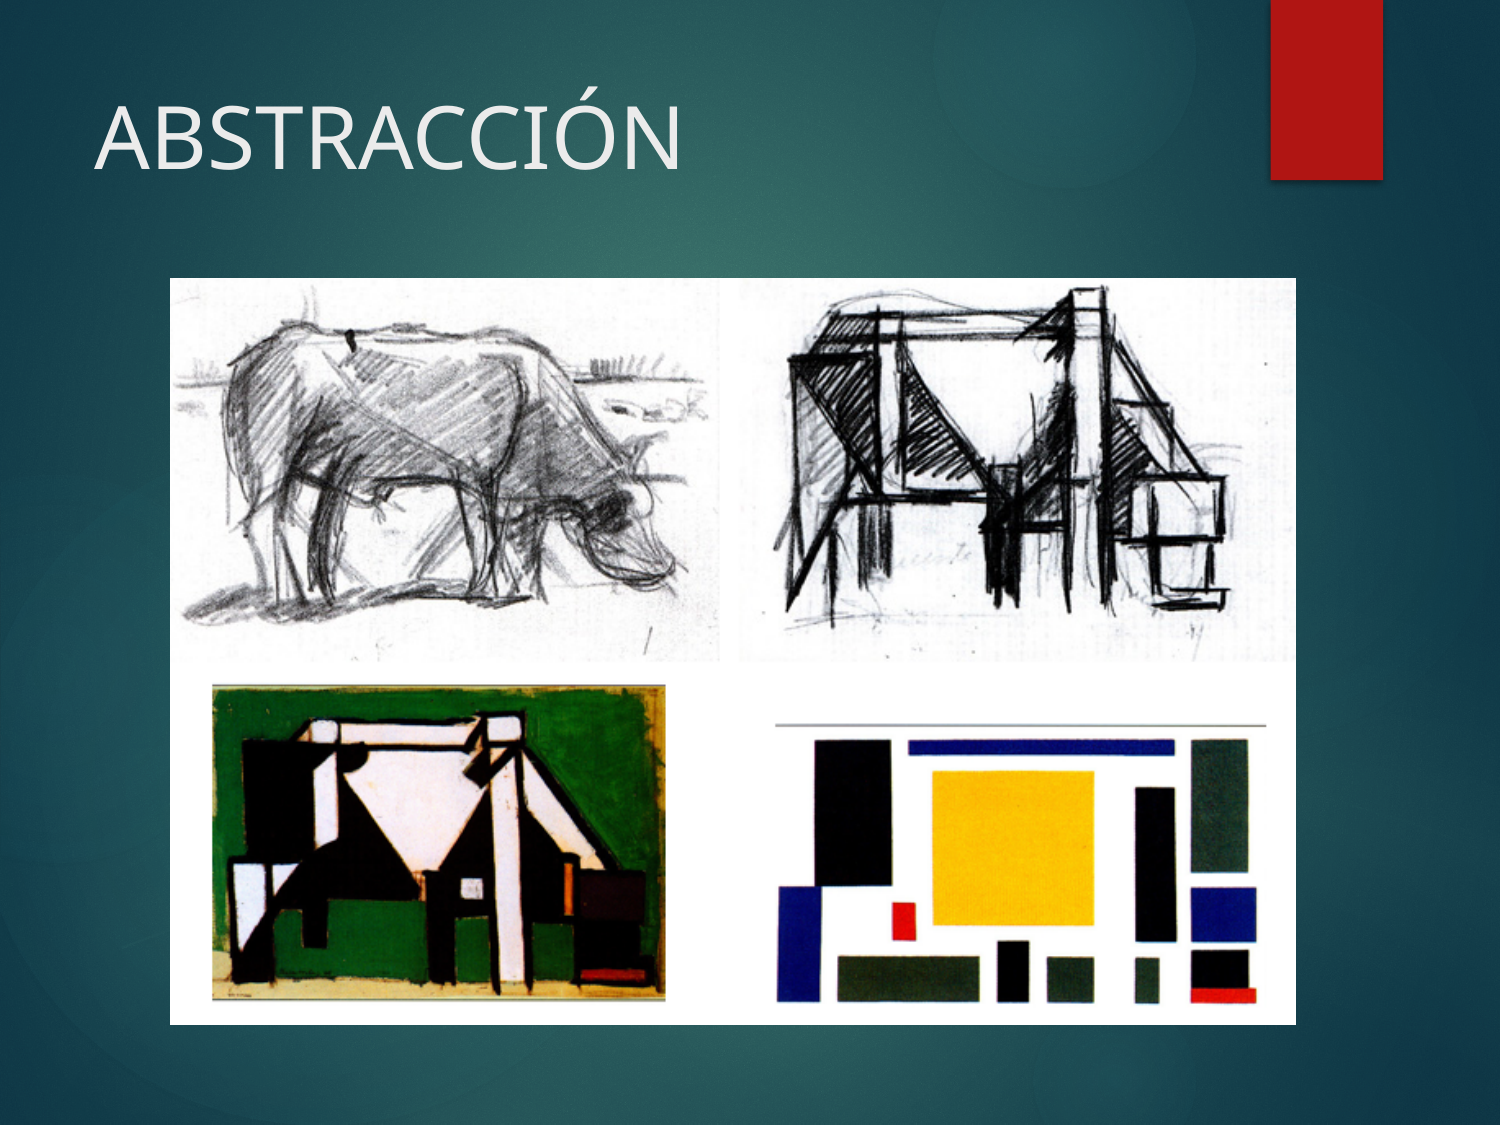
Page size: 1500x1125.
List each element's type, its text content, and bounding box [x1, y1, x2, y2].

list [170, 278, 1296, 1026]
title ABSTRACCIÓN [79, 74, 1237, 304]
